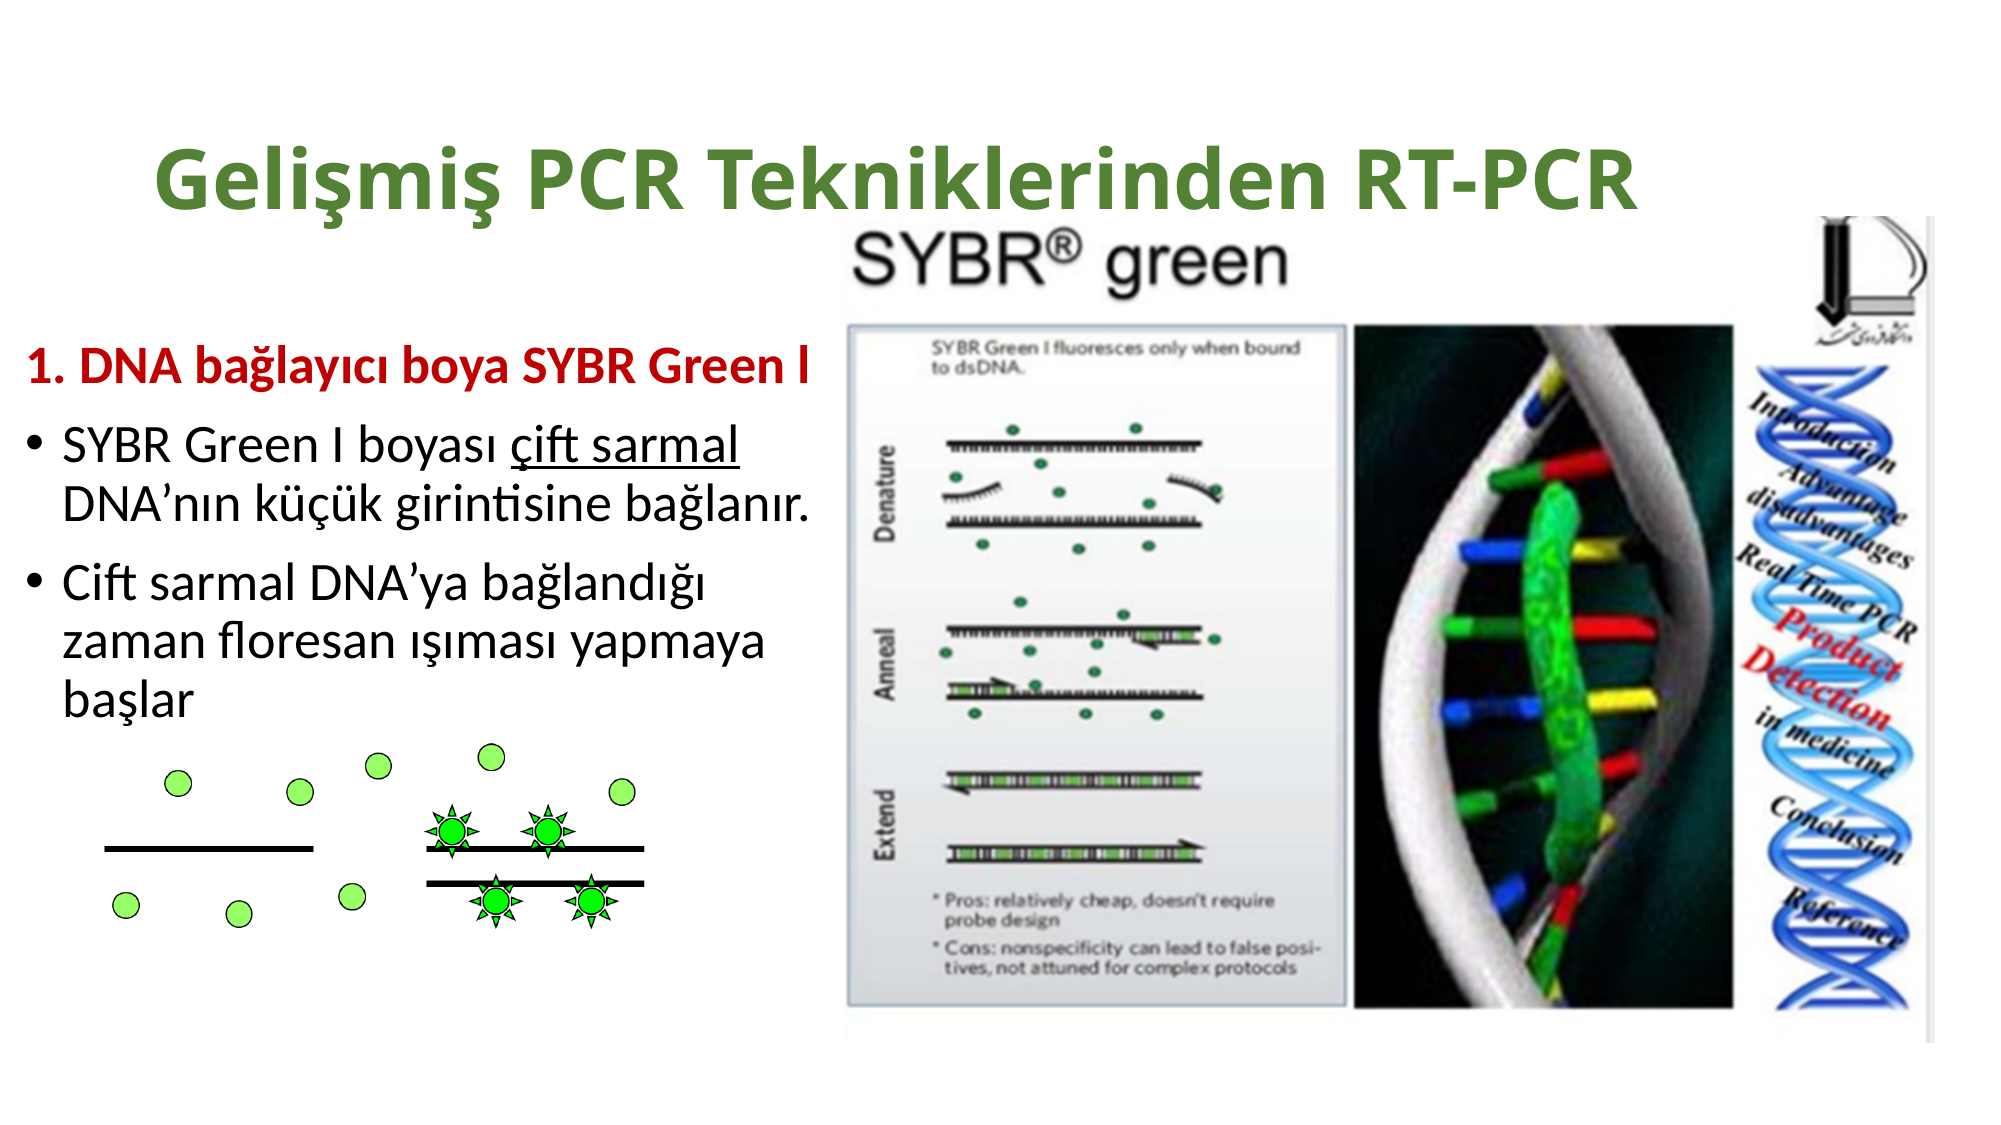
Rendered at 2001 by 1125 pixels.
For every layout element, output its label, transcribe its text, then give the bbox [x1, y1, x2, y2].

list 1. DNA bağlayıcı boya SYBR Green l SYBR Green I boyası çift sarmal DNA’nın küçük girintisine bağlanır. Cift sarmal DNA’ya bağlandığı zaman floresan ışıması yapmaya başlar [10, 328, 829, 1043]
picture [104, 743, 647, 929]
title Gelişmiş PCR Tekniklerinden RT-PCR [137, 117, 1863, 248]
picture [843, 216, 1935, 1043]
